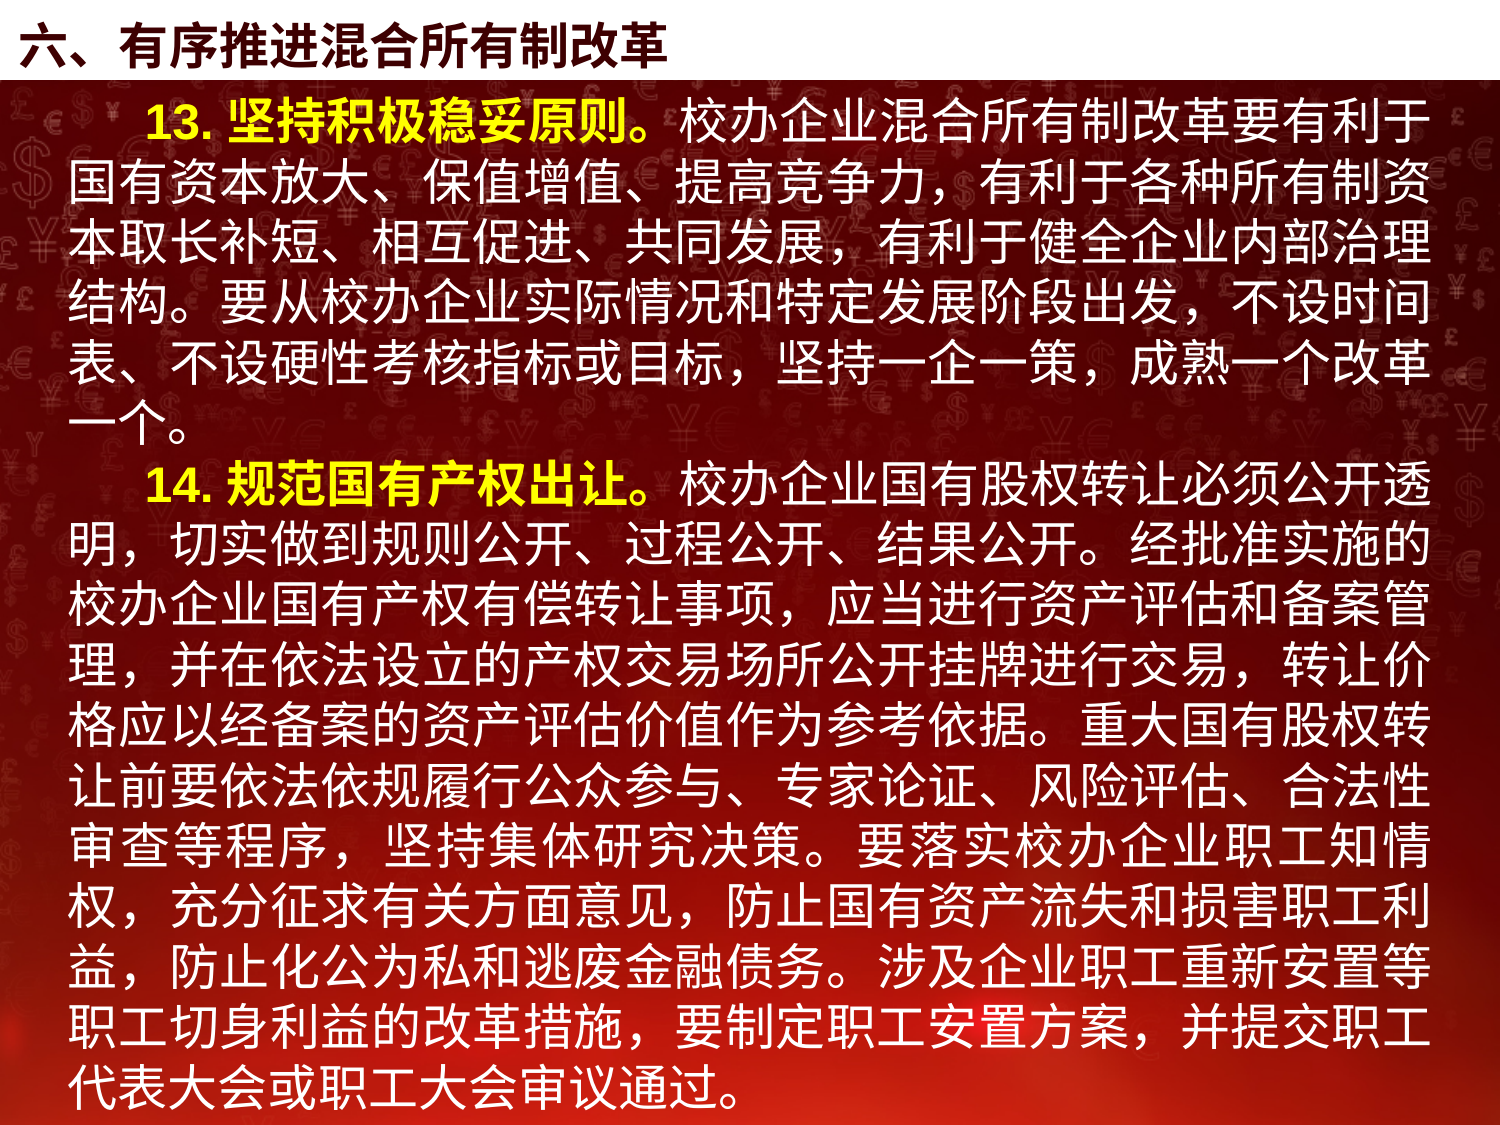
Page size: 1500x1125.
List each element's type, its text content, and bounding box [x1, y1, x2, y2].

picture [0, 0, 1500, 1125]
text_box 13.坚持积极稳妥原则。校办企业混合所有制改革要有利于国有资本放大、保值增值、提高竞争力，有利于各种所有制资本取长补短、相互促进、共同发展，有利于健全企业内部治理结构。要从校办企业实际情况和特定发展阶段出发，不设时间表、不设硬性考核指标或目标，坚持一企一策，成熟一个改革一个。 14.规范国有产权出让。校办企业国有股权转让必须公开透明，切实做到规则公开、过程公开、结果公开。经批准实施的校办企业国有产权有偿转让事项，应当进行资产评估和备案管理，并在依法设立的产权交易场所公开挂牌进行交易，转让价格应以经备案的资产评估价值作为参考依据。重大国有股权转让前要依法依规履行公众参与、专家论证、风险评估、合法性审查等程序，坚持集体研究决策。要落实校办企业职工知情权，充分征求有关方面意见，防止国有资产流失和损害职工利益，防止化公为私和逃废金融债务。涉及企业职工重新安置等职工切身利益的改革措施，要制定职工安置方案，并提交职工代表大会或职工大会审议通过。 [53, 89, 1447, 1124]
